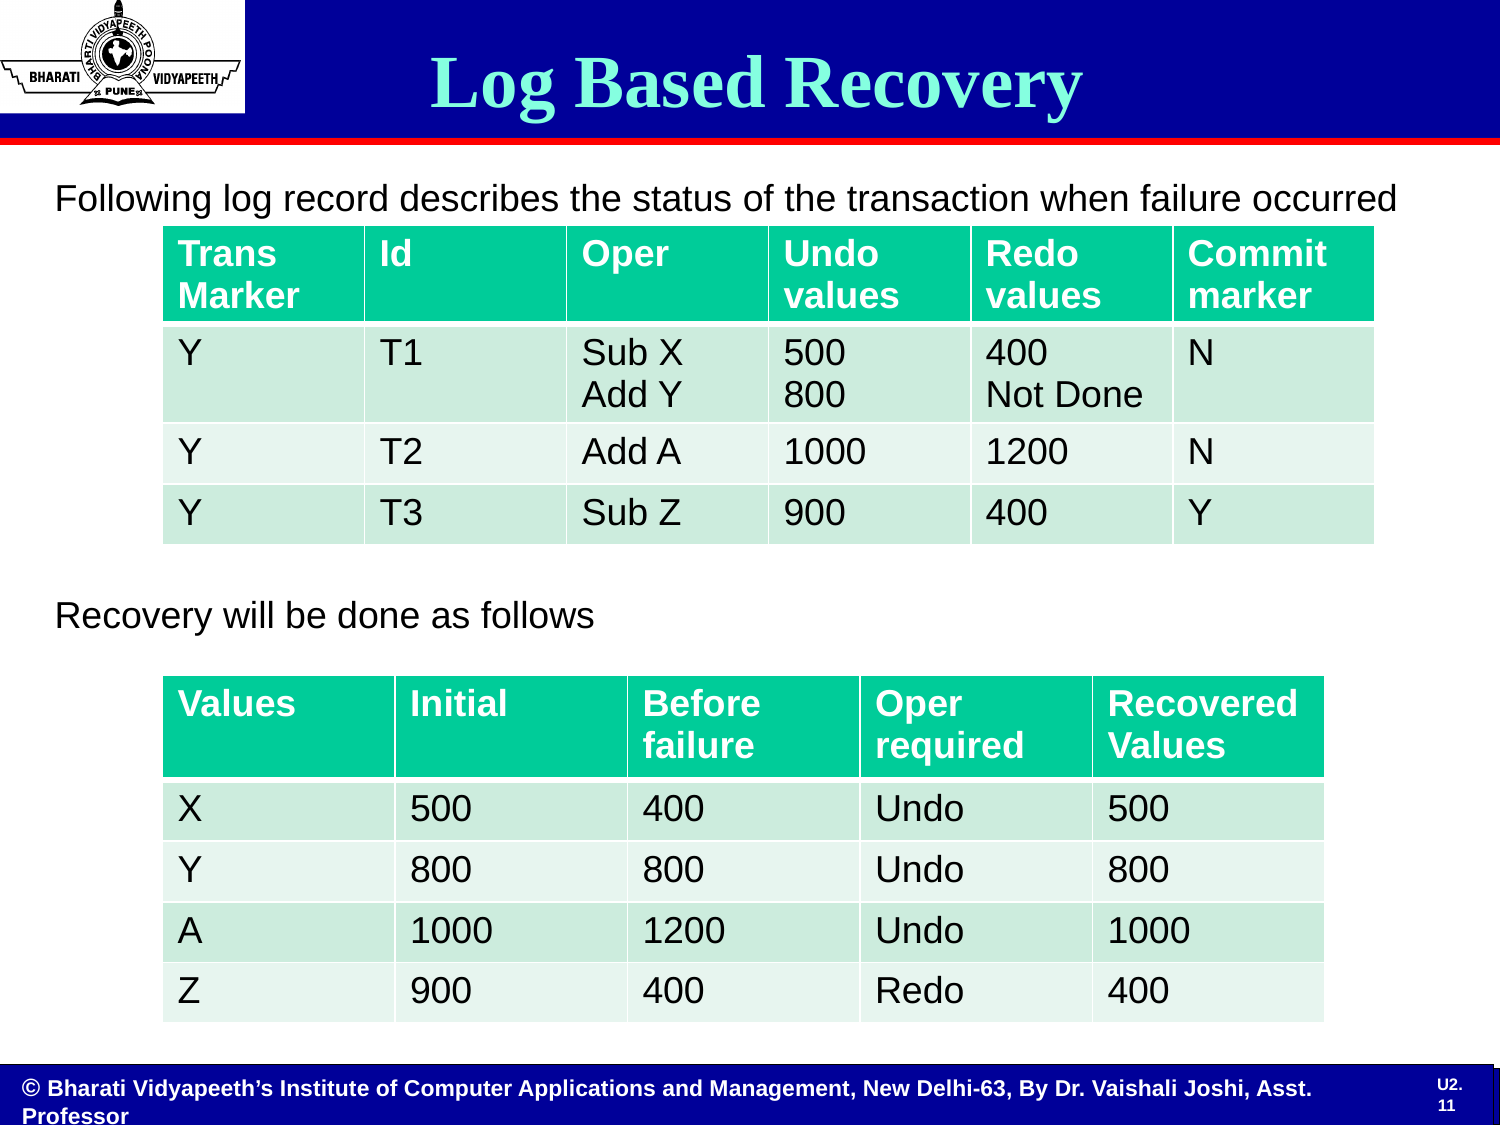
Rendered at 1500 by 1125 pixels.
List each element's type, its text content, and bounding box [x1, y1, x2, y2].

table_cell 1000 [396, 903, 627, 962]
table_cell Y [163, 842, 394, 901]
table_cell 500 800 [769, 327, 970, 422]
table_cell Sub Z [567, 485, 768, 544]
table_cell 900 [769, 485, 970, 544]
table_cell Undo [861, 842, 1092, 901]
table_header Commit marker [1174, 226, 1374, 321]
table_header Recovered Values [1093, 676, 1324, 777]
table_cell 1200 [628, 903, 859, 962]
table_cell X [163, 783, 394, 840]
table_cell Undo [861, 903, 1092, 962]
table_cell 800 [396, 842, 627, 901]
text_box Log Based Recovery [415, 24, 1100, 130]
list Following log record describes the status of the transaction when failure occurred Recovery will be done as follows [39, 166, 1469, 1024]
table_cell 1000 [769, 424, 970, 483]
table_cell Y [1174, 485, 1374, 544]
table_cell 400 [1093, 963, 1324, 1022]
picture [0, 0, 241, 106]
table_header Oper required [861, 676, 1092, 777]
table_header Before failure [628, 676, 859, 777]
table_cell Z [163, 963, 394, 1022]
table_cell Y [163, 424, 364, 483]
table_header Trans Marker [163, 226, 364, 321]
table_cell Add A [567, 424, 768, 483]
table_header Initial [396, 676, 627, 777]
table_cell 500 [1093, 783, 1324, 840]
table_cell 1200 [972, 424, 1172, 483]
table_cell N [1174, 424, 1374, 483]
table_cell Y [163, 485, 364, 544]
table_cell 400 [972, 485, 1172, 544]
table_cell A [163, 903, 394, 962]
table_header Id [365, 226, 566, 321]
table_cell Y [163, 327, 364, 422]
table_cell T2 [365, 424, 566, 483]
table_cell N [1174, 327, 1374, 422]
table_cell T1 [365, 327, 566, 422]
table_cell Redo [861, 963, 1092, 1022]
table_cell T3 [365, 485, 566, 544]
table_cell 400 [628, 963, 859, 1022]
table_cell 900 [396, 963, 627, 1022]
table_header Oper [567, 226, 768, 321]
table_header Redo values [972, 226, 1172, 321]
table_cell 800 [1093, 842, 1324, 901]
table_header Undo values [769, 226, 970, 321]
table_cell 1000 [1093, 903, 1324, 962]
table_cell Undo [861, 783, 1092, 840]
table_cell Sub X Add Y [567, 327, 768, 422]
table_cell 400 [628, 783, 859, 840]
table_cell 800 [628, 842, 859, 901]
table_cell 400 Not Done [972, 327, 1172, 422]
table_header Values [163, 676, 394, 777]
table_cell 500 [396, 783, 627, 840]
